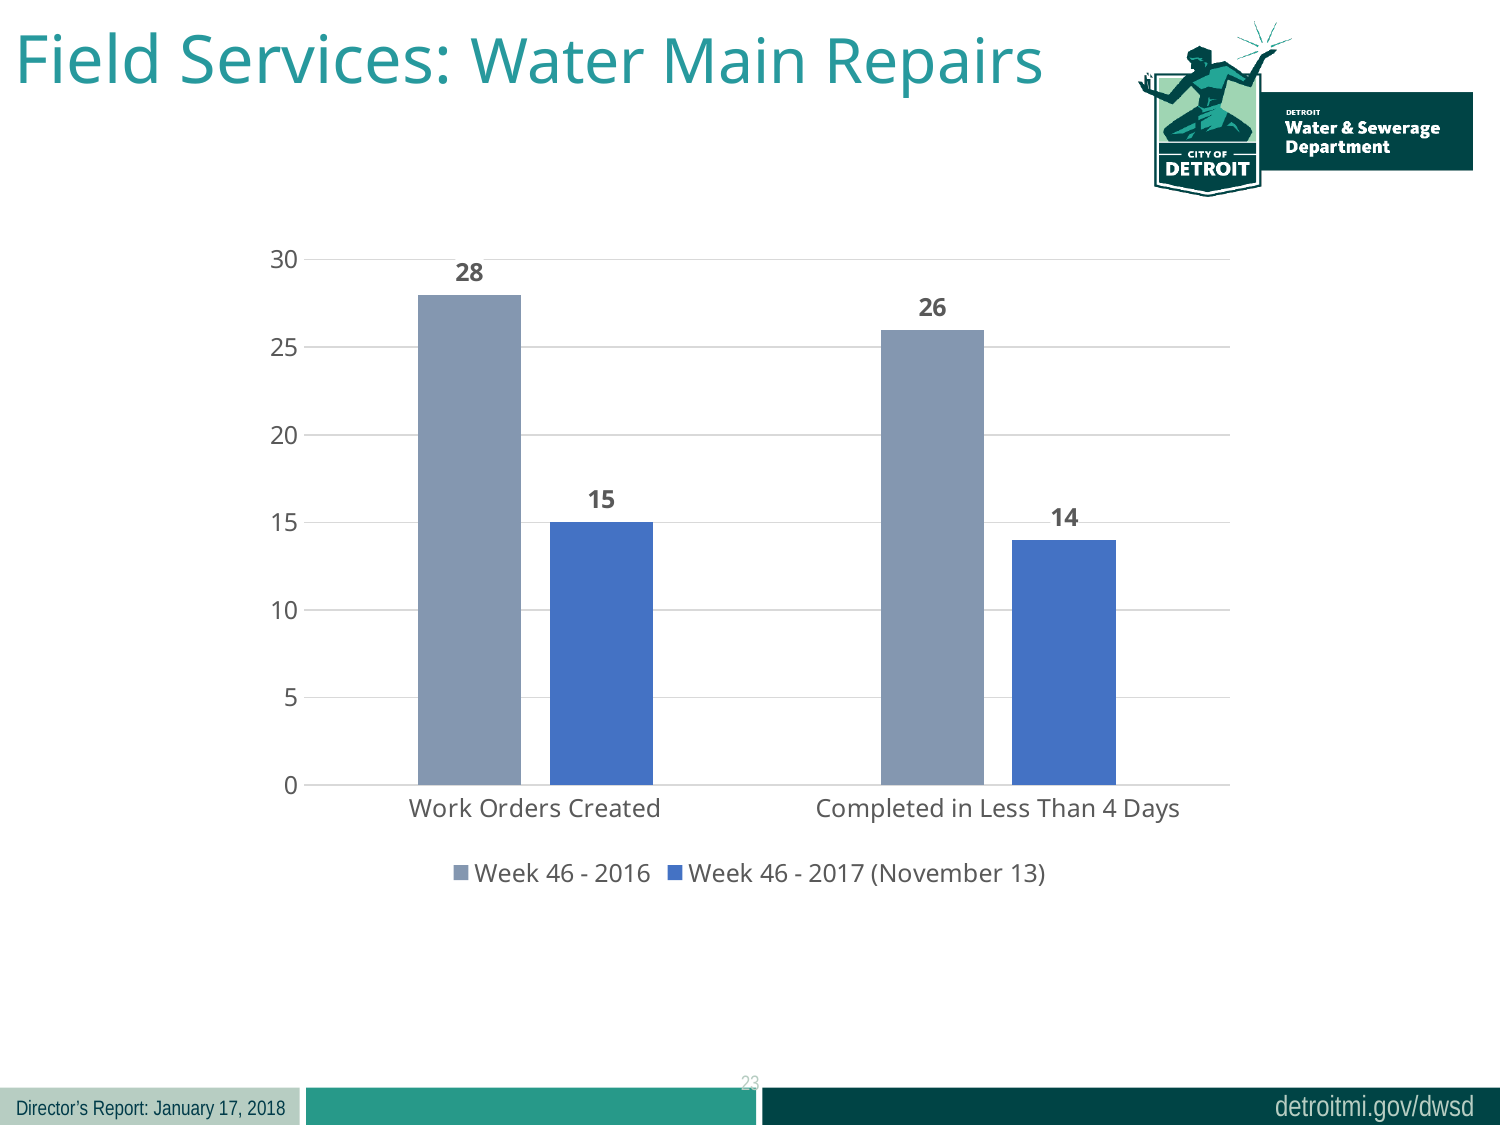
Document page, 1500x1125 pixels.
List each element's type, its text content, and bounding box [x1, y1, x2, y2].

text_box 23 [726, 1062, 775, 1103]
chart [249, 229, 1250, 896]
picture [1138, 105, 1473, 197]
text_box Field Services: Water Main Repairs [0, 9, 1500, 105]
